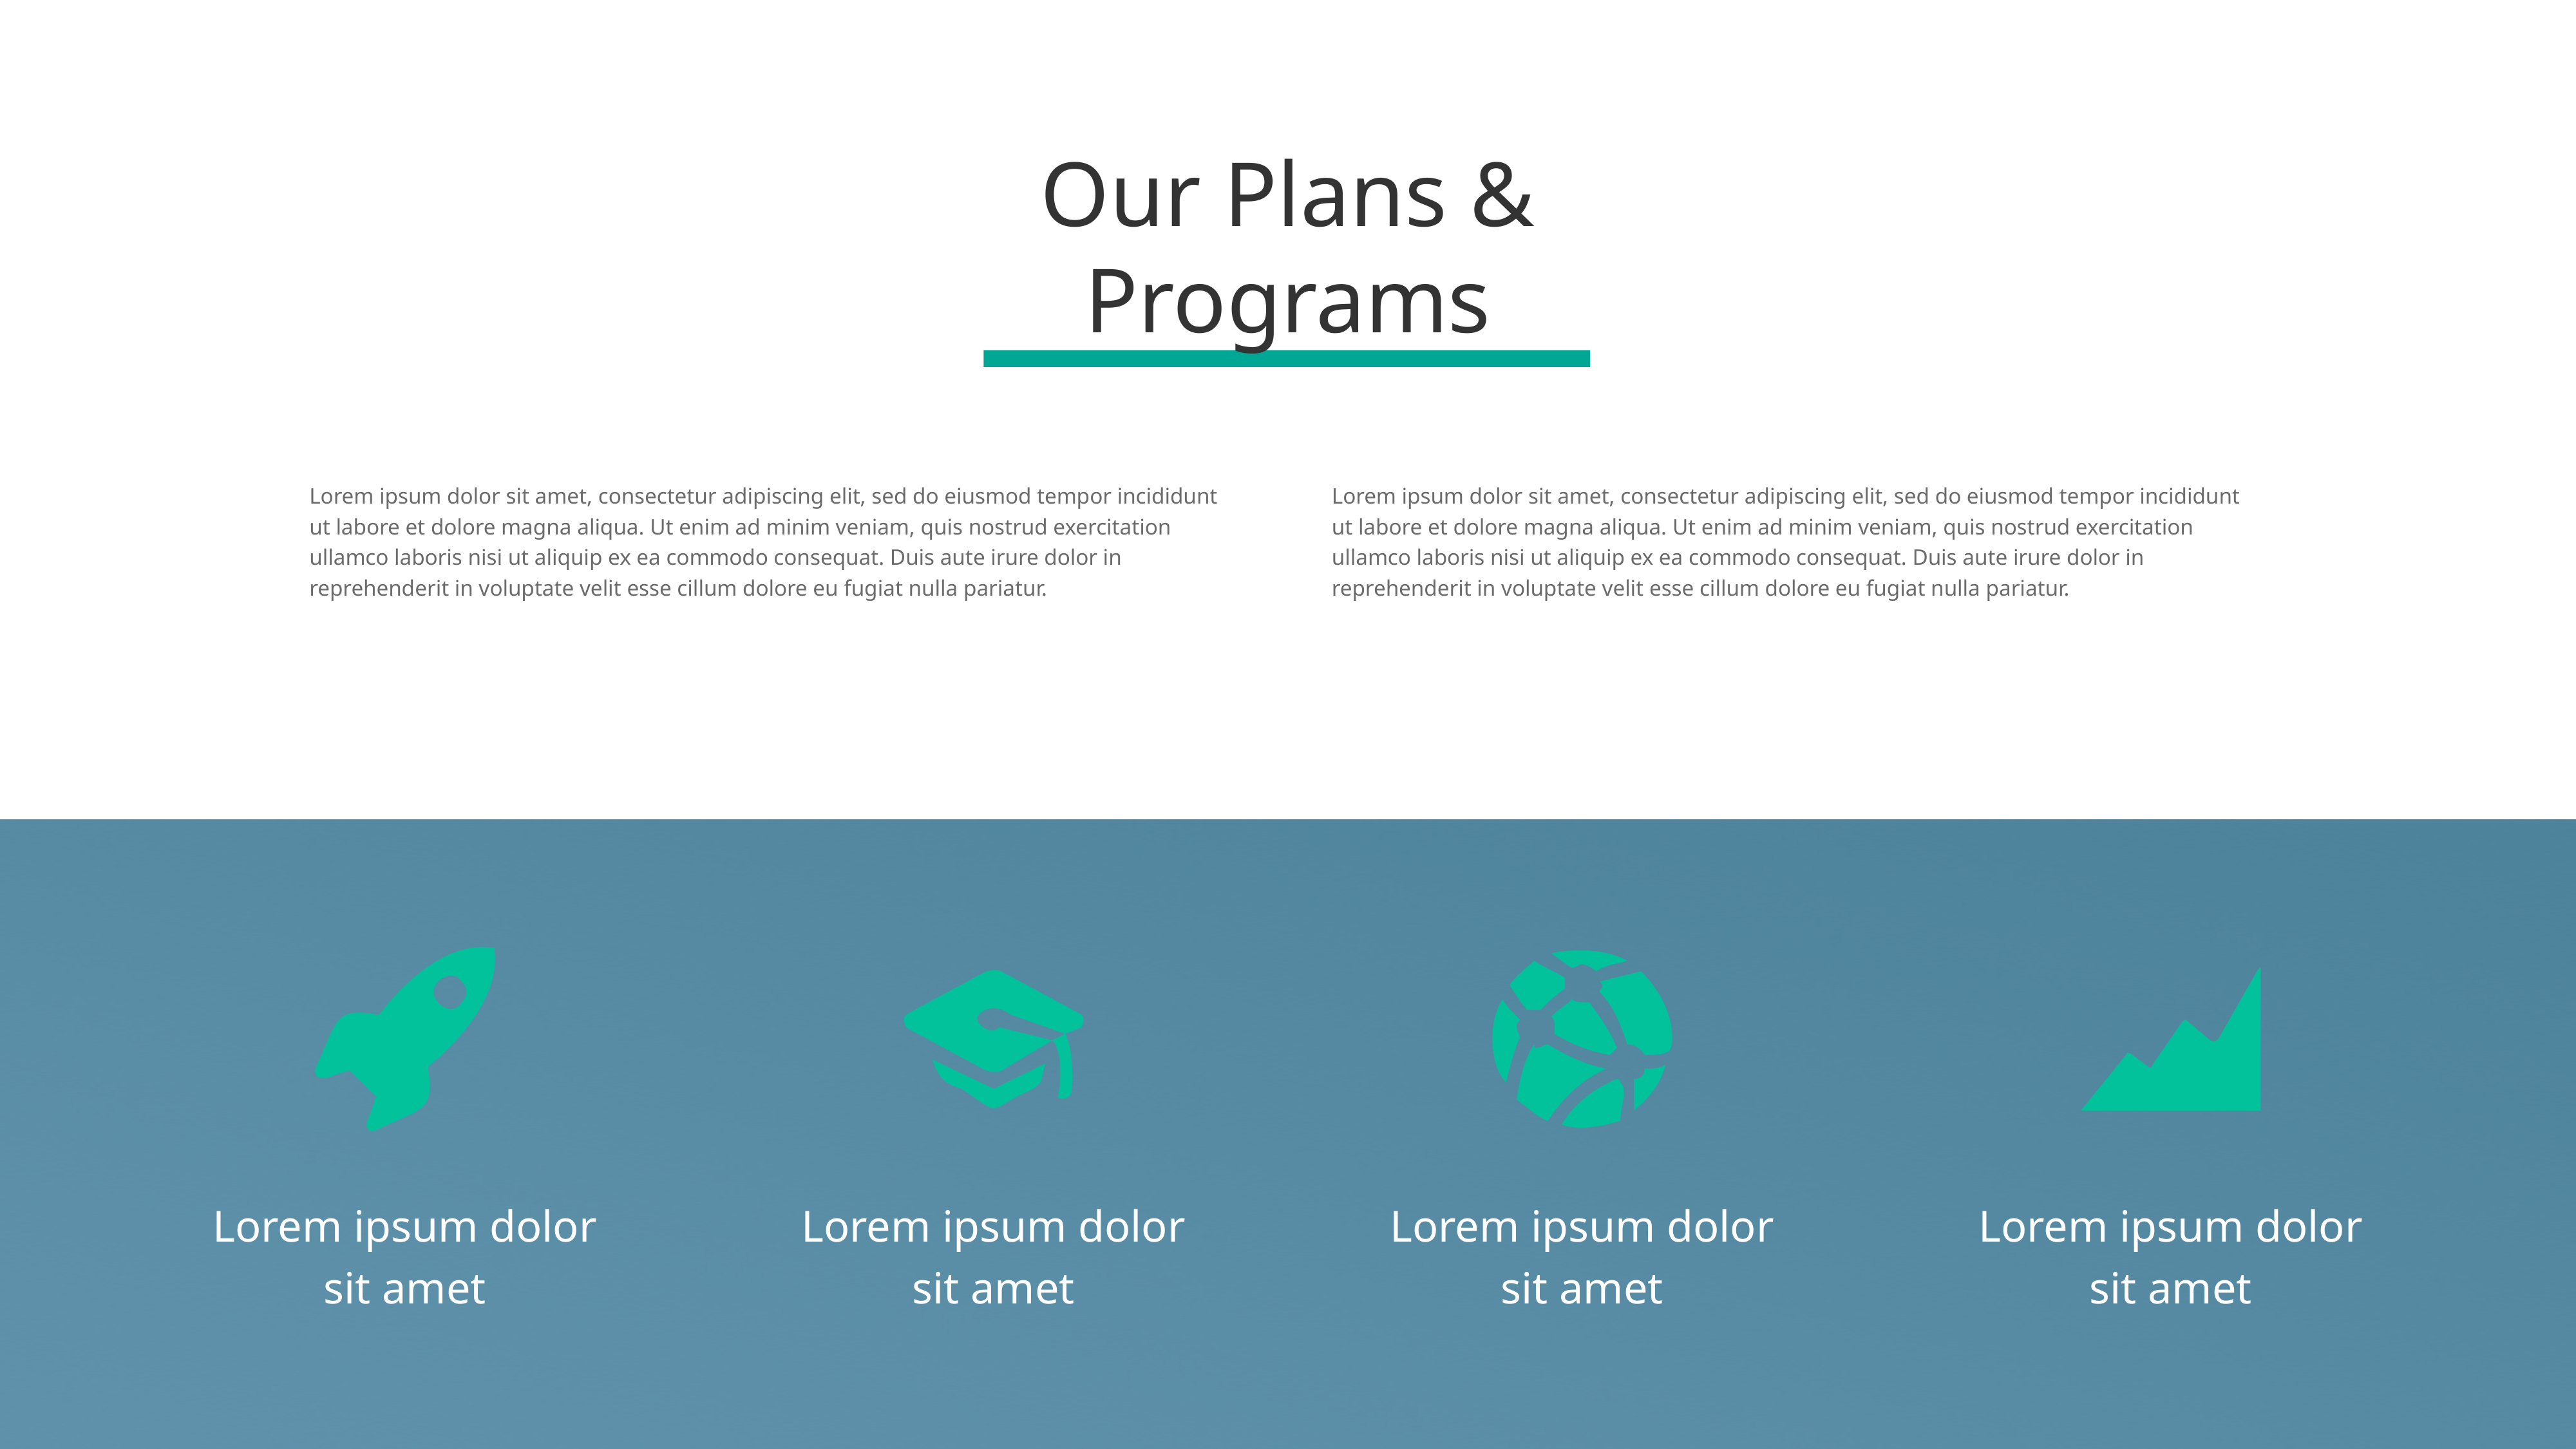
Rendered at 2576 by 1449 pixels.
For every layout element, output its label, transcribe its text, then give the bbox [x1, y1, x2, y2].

text_box Lorem ipsum dolor sit amet, consectetur adipiscing elit, sed do eiusmod tempor incididunt ut labore et dolore magna aliqua. Ut enim ad minim veniam, quis nostrud exercitation ullamco laboris nisi ut aliquip ex ea commodo consequat. Duis aute irure dolor in reprehenderit in voluptate velit esse cillum dolore eu fugiat nulla pariatur. [306, 473, 1245, 616]
text_box Lorem ipsum dolor sit amet, consectetur adipiscing elit, sed do eiusmod tempor incididunt ut labore et dolore magna aliqua. Ut enim ad minim veniam, quis nostrud exercitation ullamco laboris nisi ut aliquip ex ea commodo consequat. Duis aute irure dolor in reprehenderit in voluptate velit esse cillum dolore eu fugiat nulla pariatur. [1329, 473, 2268, 616]
text_box [983, 354, 1591, 367]
picture [0, 819, 2576, 1449]
text_box Our Plans & Programs [837, 134, 1738, 354]
